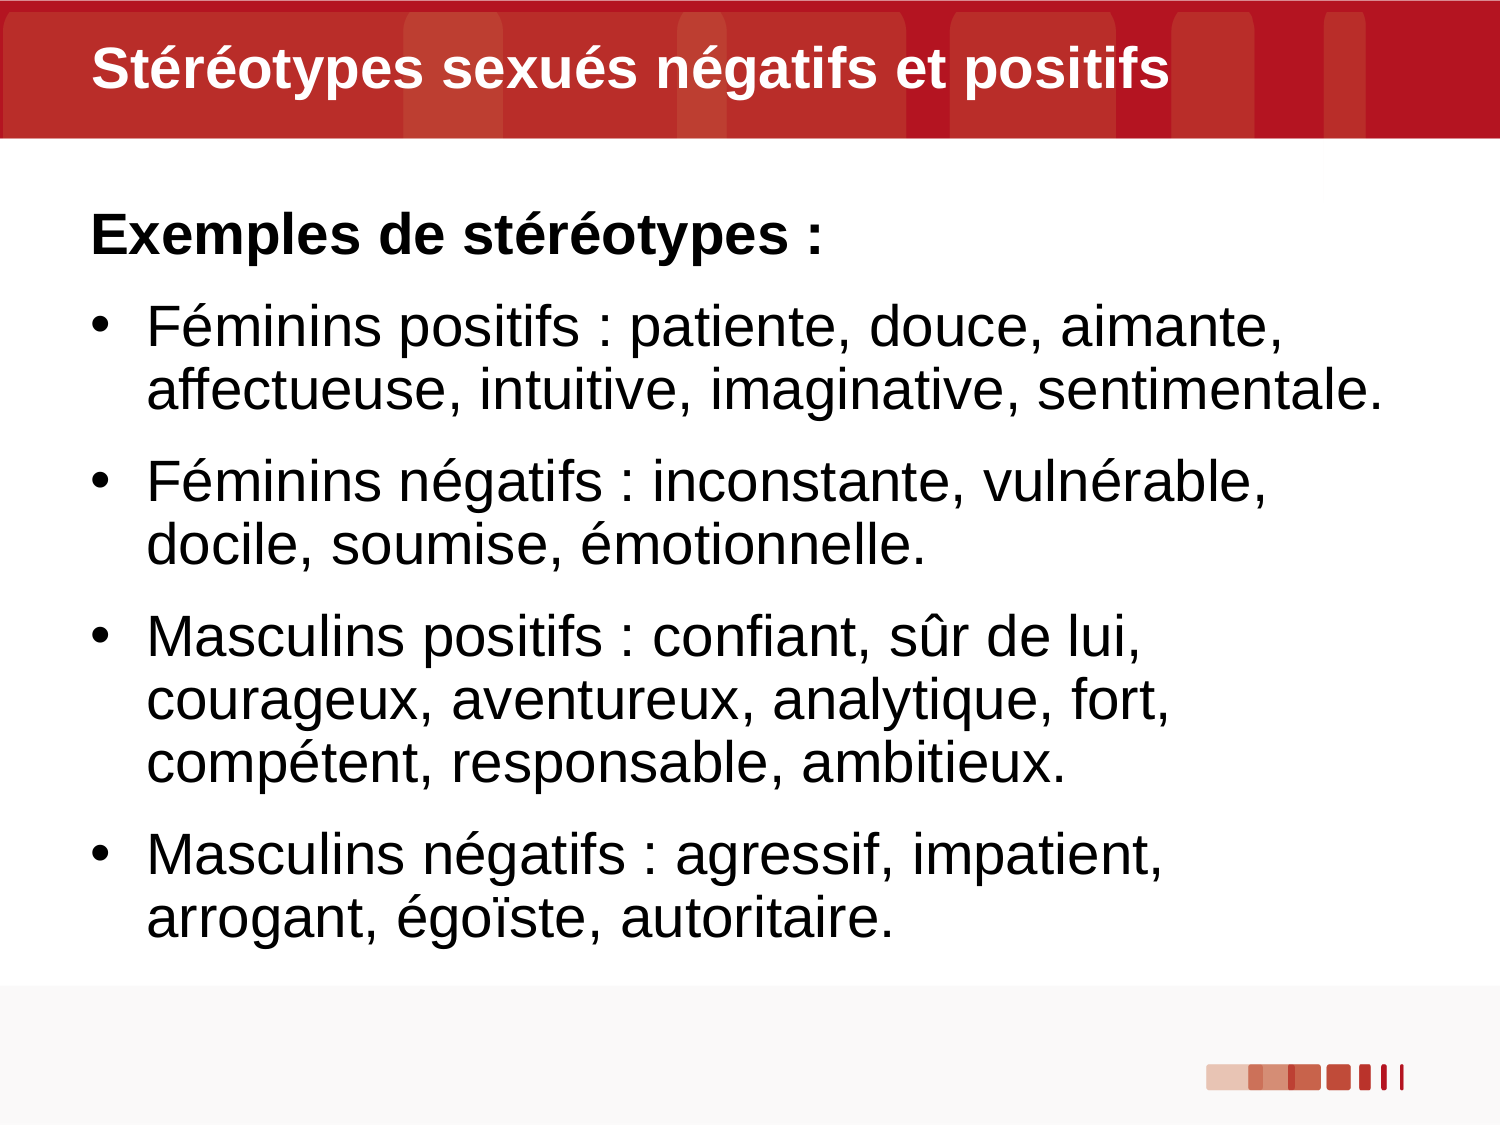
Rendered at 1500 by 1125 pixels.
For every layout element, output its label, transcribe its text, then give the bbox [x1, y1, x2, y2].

picture [0, 0, 1500, 1125]
title Stéréotypes sexués négatifs et positifs [76, 0, 1427, 160]
list Exemples de stéréotypes : Féminins positifs : patiente, douce, aimante, affectueuse, intuitive, imaginative, sentimentale. Féminins négatifs : inconstante, vulnérable, docile, soumise, émotionnelle. Masculins positifs : confiant, sûr de lui, courageux, aventureux, analytique, fort, compétent, responsable, ambitieux. Masculins négatifs : agressif, impatient, arrogant, égoïste, autoritaire. [75, 196, 1425, 1005]
